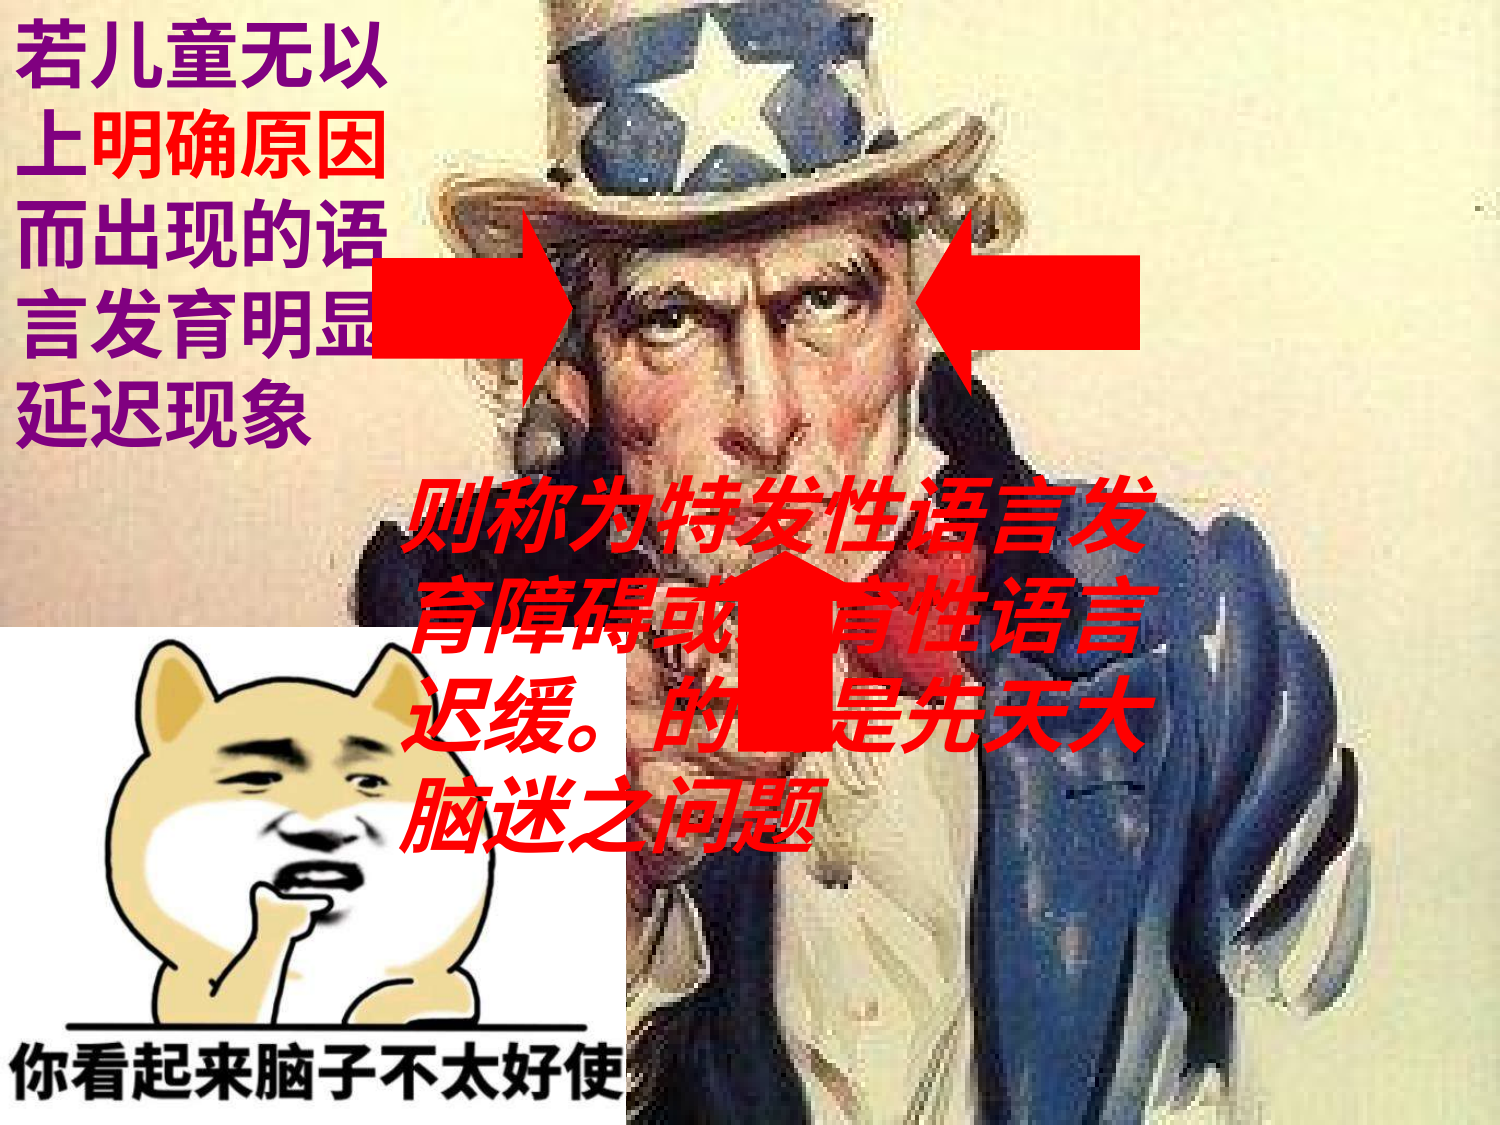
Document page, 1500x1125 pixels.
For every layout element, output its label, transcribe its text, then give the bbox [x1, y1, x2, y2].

text_box [915, 208, 1140, 398]
text_box 则称为特发性语言发育障碍或发育性语言迟缓。的确是先天大脑迷之问题 [383, 456, 1176, 1013]
text_box 若儿童无以上明确原因而出现的语言发育明显延迟现象 [0, 0, 467, 465]
picture [0, 0, 1500, 1125]
text_box [372, 207, 573, 409]
